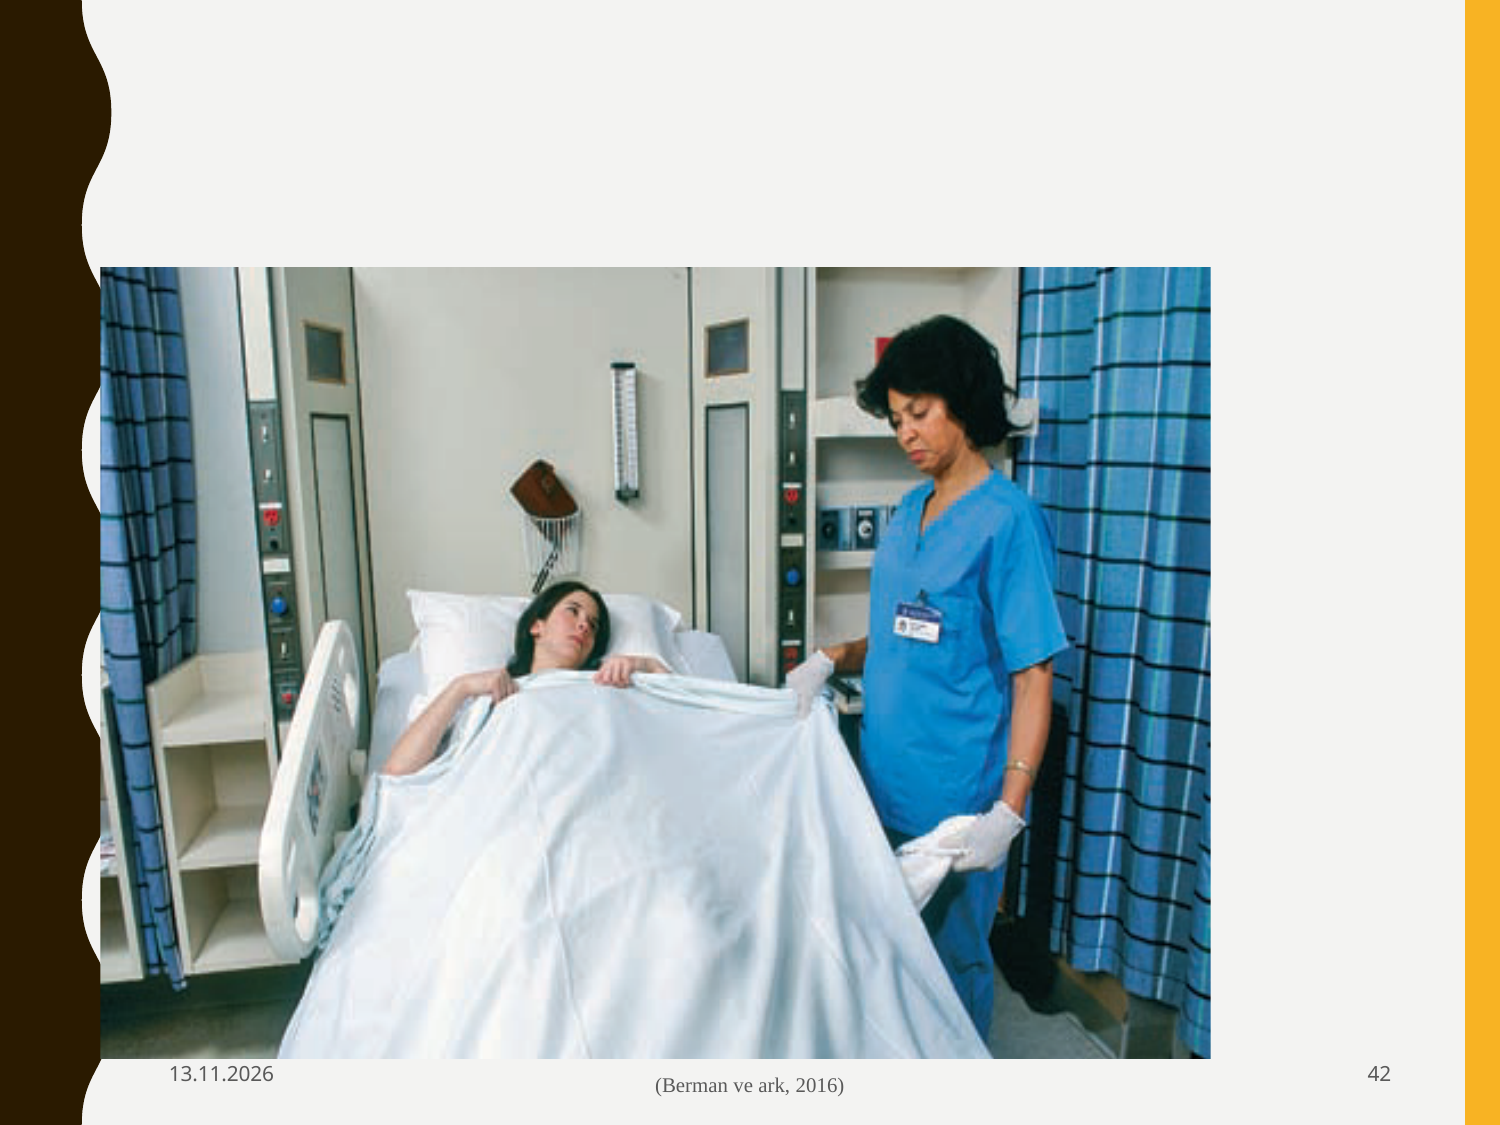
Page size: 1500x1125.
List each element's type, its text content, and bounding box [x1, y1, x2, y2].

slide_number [154, 1059, 441, 1103]
footer (Berman ve ark, 2016) [496, 1068, 1004, 1125]
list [100, 267, 1211, 1059]
slide_number 42 [1059, 1045, 1407, 1103]
